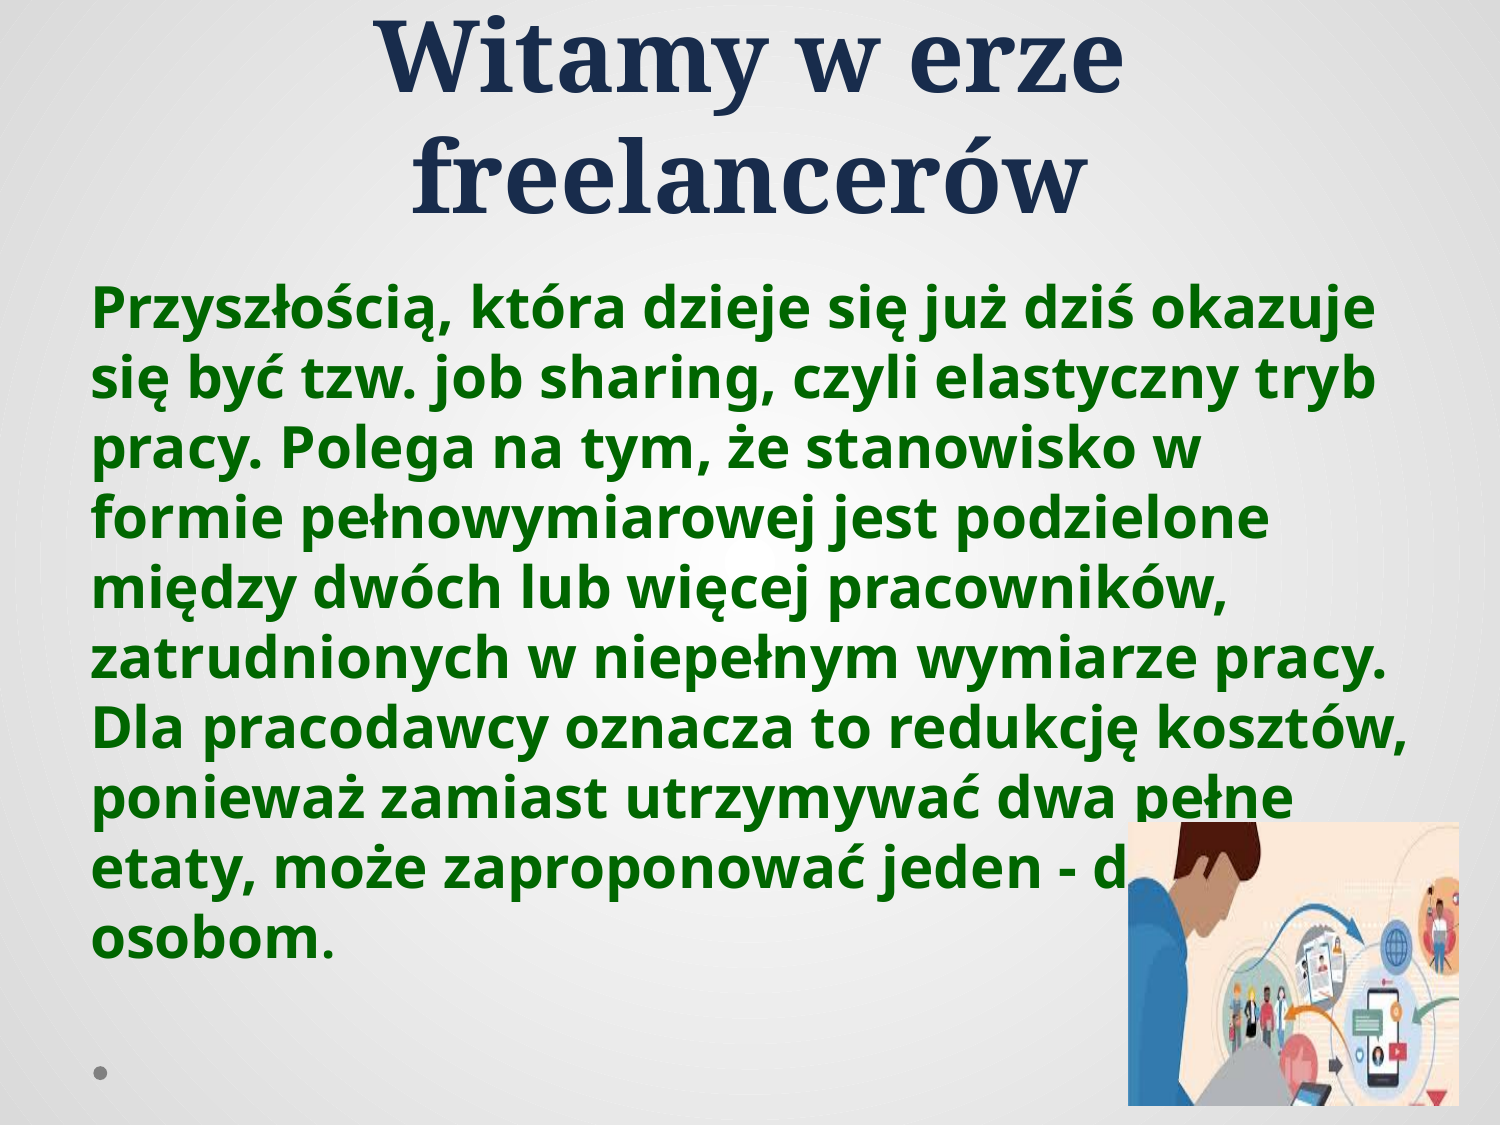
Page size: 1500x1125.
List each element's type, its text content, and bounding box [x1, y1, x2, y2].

list Przyszłością, która dzieje się już dziś okazuje się być tzw. job sharing, czyli elastyczny tryb pracy. Polega na tym, że stanowisko w formie pełnowymiarowej jest podzielone między dwóch lub więcej pracowników, zatrudnionych w niepełnym wymiarze pracy. Dla pracodawcy oznacza to redukcję kosztów, ponieważ zamiast utrzymywać dwa pełne etaty, może zaproponować jeden - dwóm osobom. [75, 262, 1425, 1005]
picture [1127, 822, 1459, 1107]
title Witamy w erze freelancerów [75, 0, 1425, 262]
